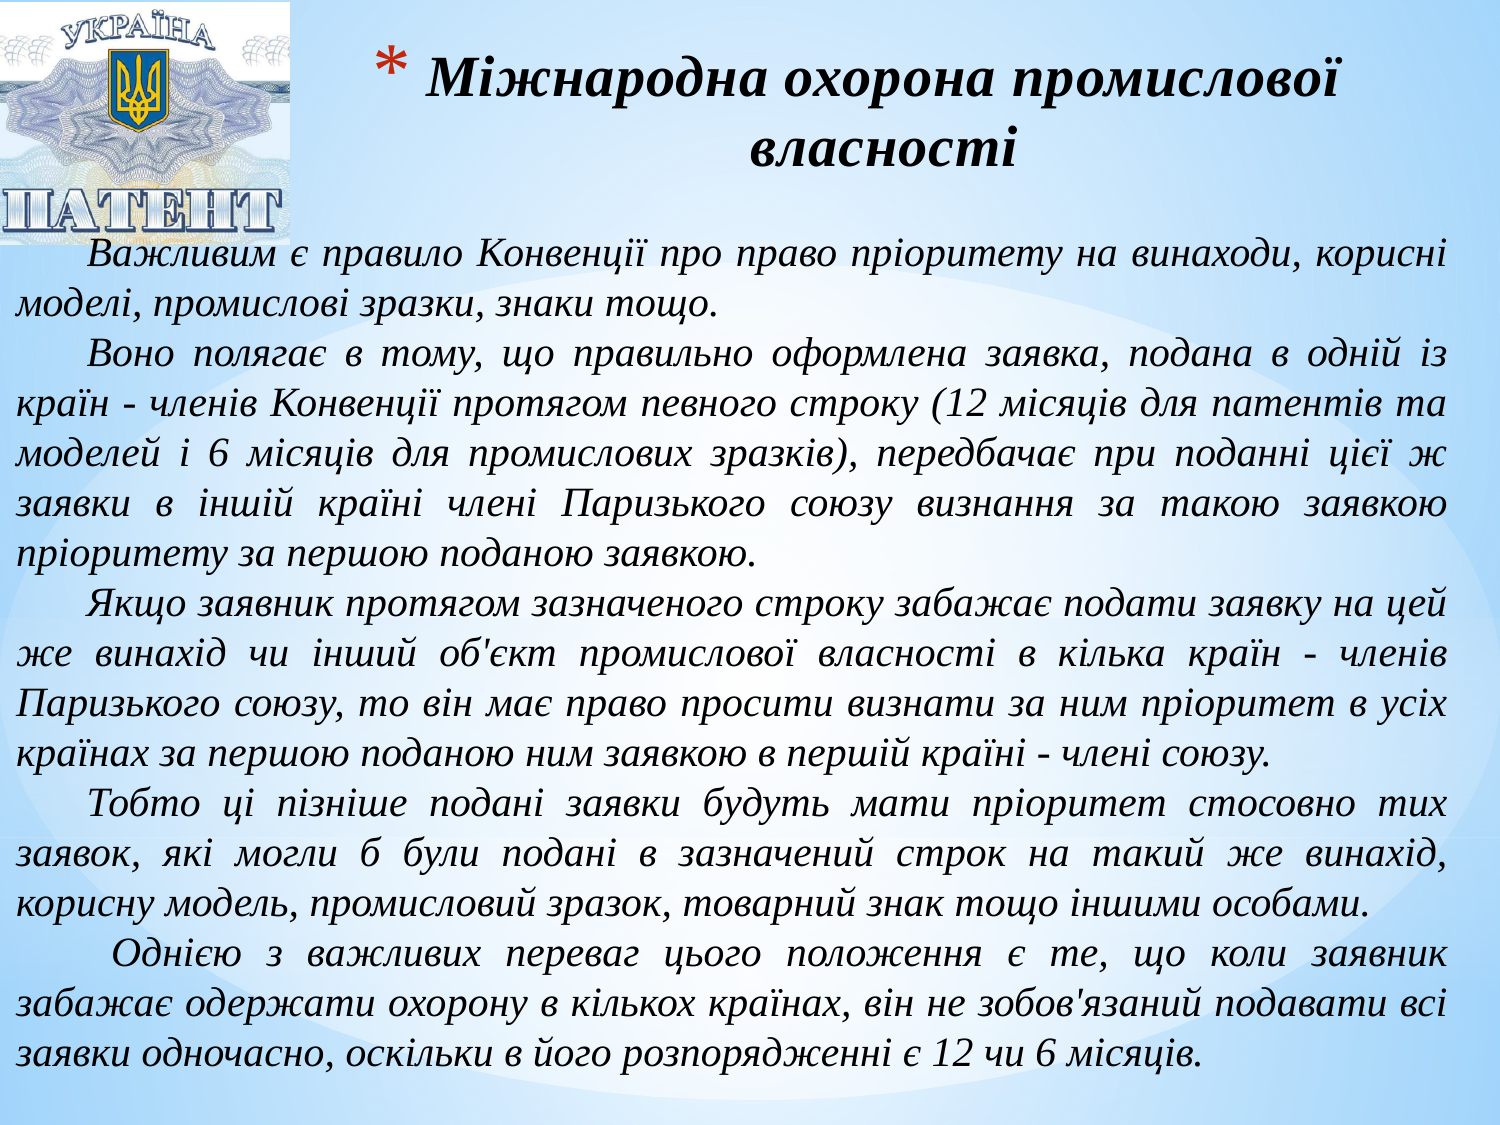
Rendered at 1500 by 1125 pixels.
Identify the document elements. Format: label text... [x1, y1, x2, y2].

text_box Важливим є правило Конвенції про право пріоритету на винаходи, корисні моделі, промислові зразки, знаки тощо. Воно полягає в тому, що правильно оформлена заявка, подана в одній із країн - членів Конвенції протягом певного строку (12 місяців для патентів та моделей і 6 місяців для промислових зразків), передбачає при поданні цієї ж заявки в іншій країні члені Паризького союзу визнання за такою заявкою пріоритету за першою поданою заявкою. Якщо заявник протягом зазначеного строку забажає подати заявку на цей же винахід чи інший об'єкт промислової власності в кілька країн - членів Паризького союзу, то він має право просити визнати за ним пріоритет в усіх країнах за першою поданою ним заявкою в першій країні - члені союзу. Тобто ці пізніше подані заявки будуть мати пріоритет стосовно тих заявок, які могли б були подані в зазначений строк на такий же винахід, корисну модель, промисловий зразок, товарний знак тощо іншими особами. Однією з важливих переваг цього положення є те, що коли заявник забажає одержати охорону в кількох країнах, він не зобов'язаний подавати всі заявки одночасно, оскільки в його розпорядженні є 12 чи 6 місяців. [1, 216, 1463, 1083]
picture [0, 2, 290, 245]
title Міжнародна охорона промислової власності [295, 30, 1427, 209]
